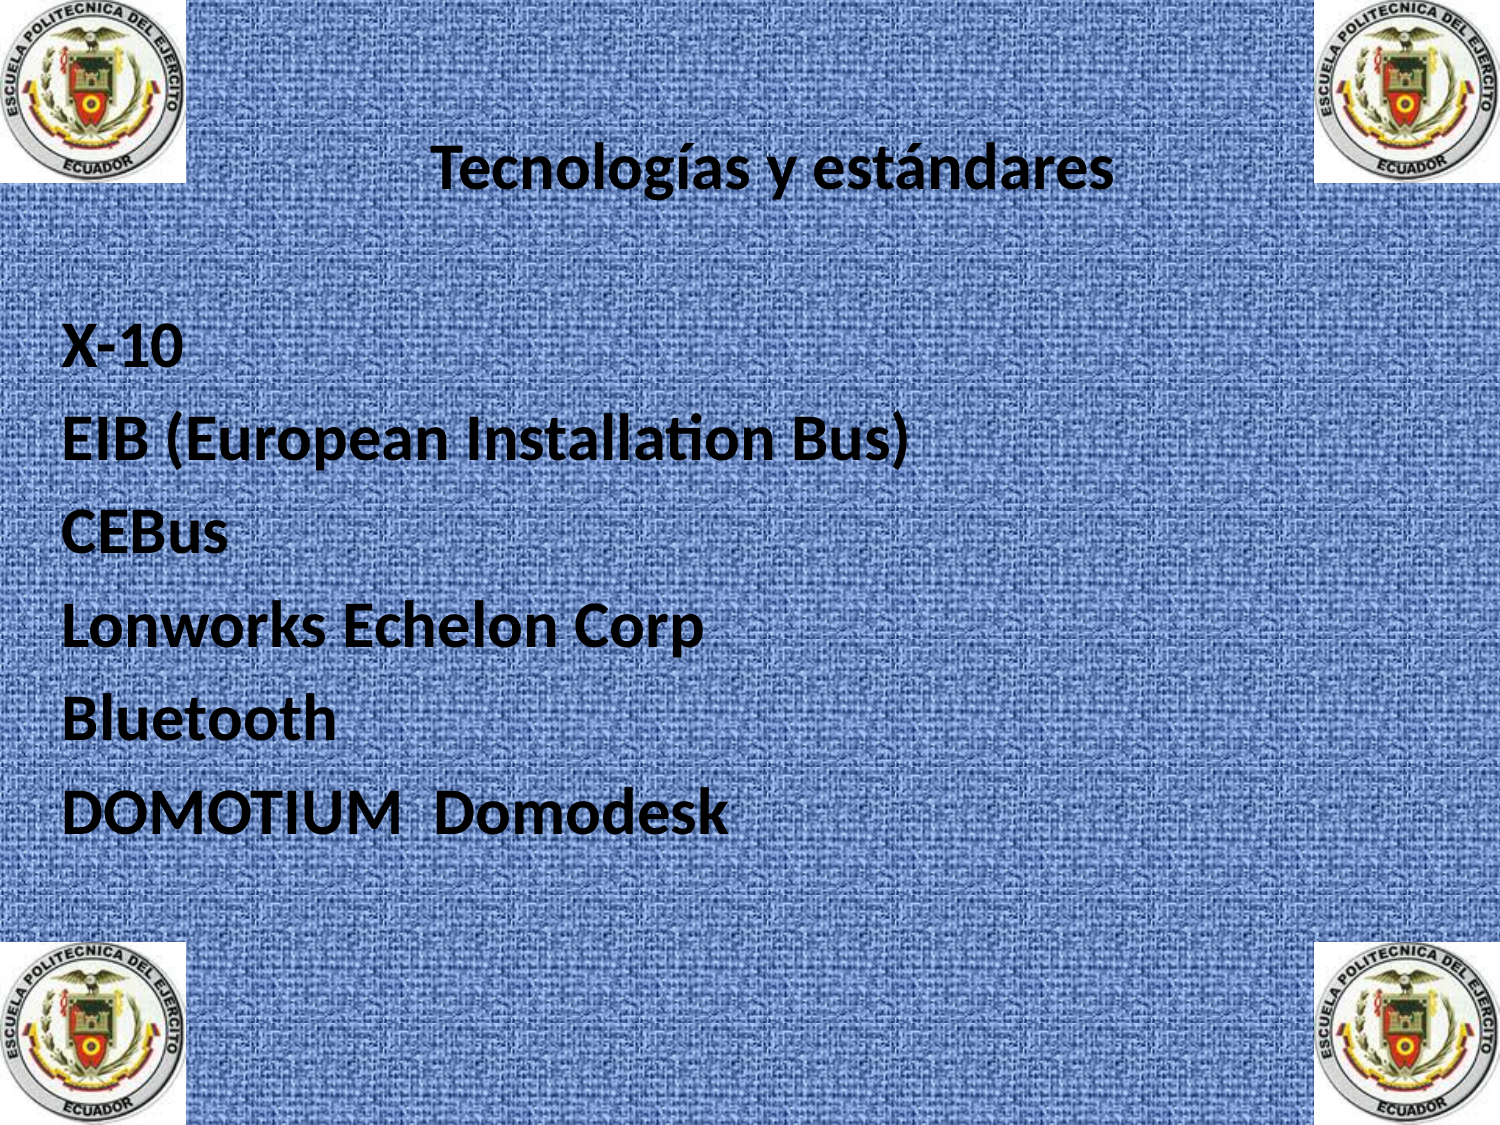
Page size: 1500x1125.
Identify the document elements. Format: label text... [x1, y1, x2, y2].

subtitle X-10 EIB (European Installation Bus) CEBus Lonworks Echelon Corp Bluetooth DOMOTIUM Domodesk [46, 292, 1442, 997]
picture [0, 0, 1500, 1125]
title Tecnologías y estándares [117, 82, 1430, 292]
